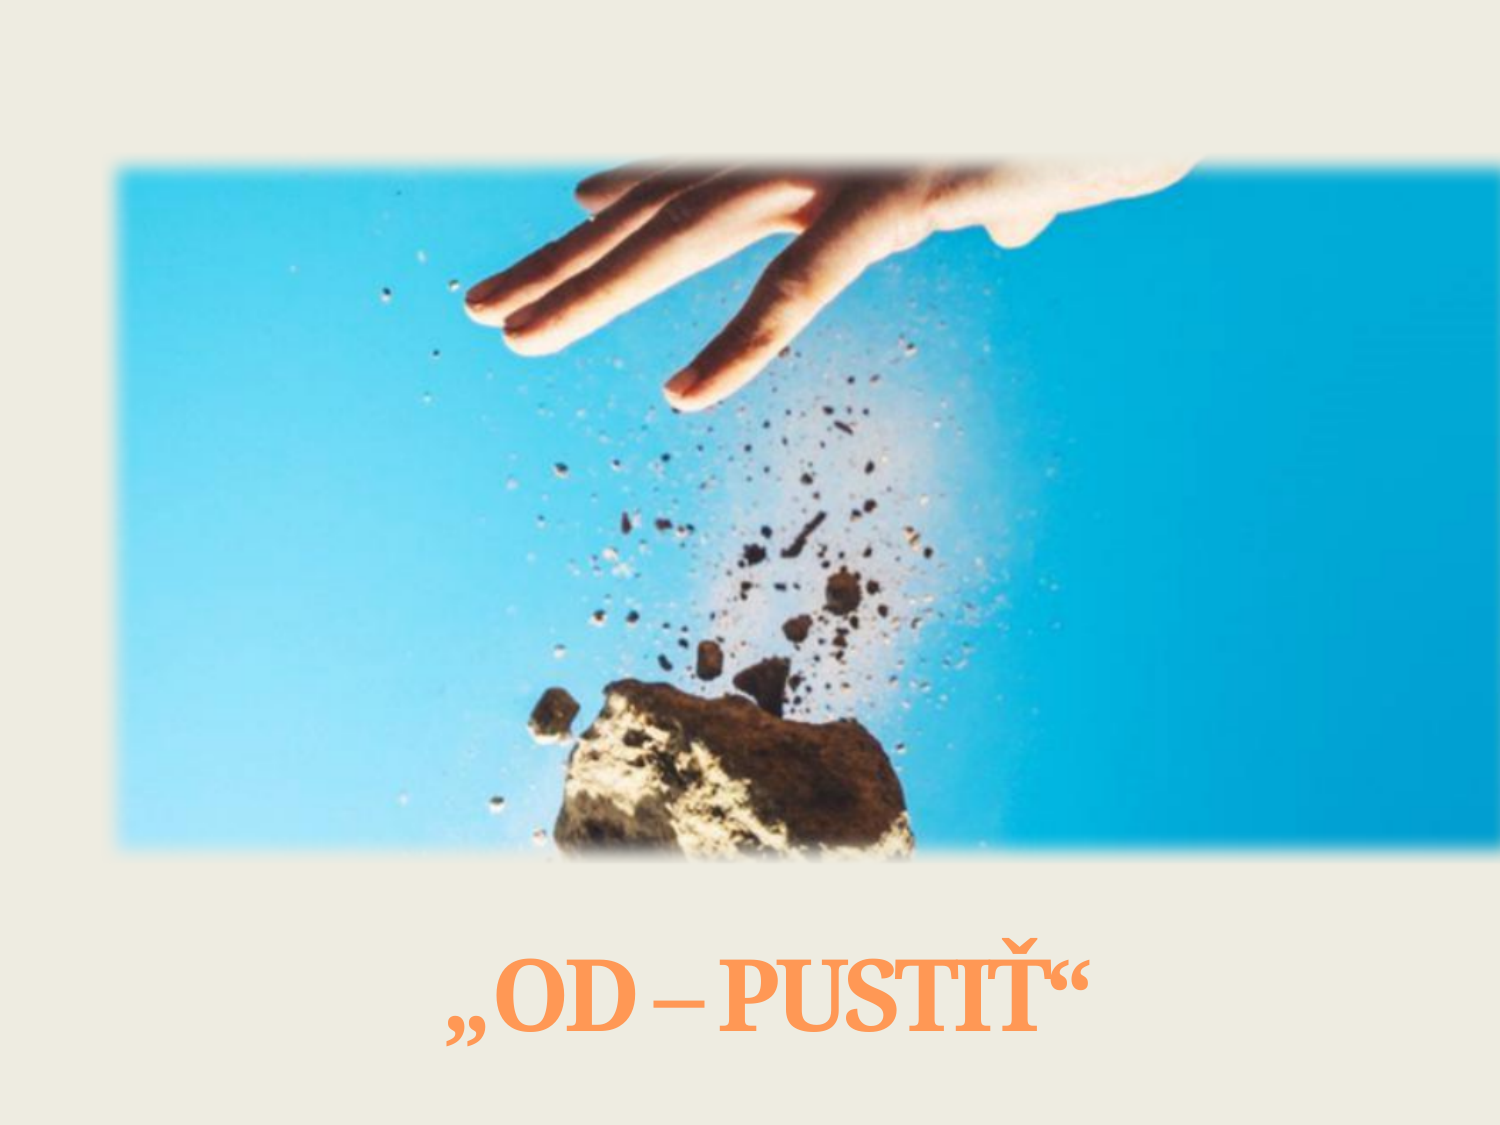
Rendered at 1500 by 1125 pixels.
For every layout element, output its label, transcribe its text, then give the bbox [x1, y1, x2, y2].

text_box „OD – PUSTIŤ“ [182, 923, 1355, 1059]
picture [100, 152, 1500, 865]
